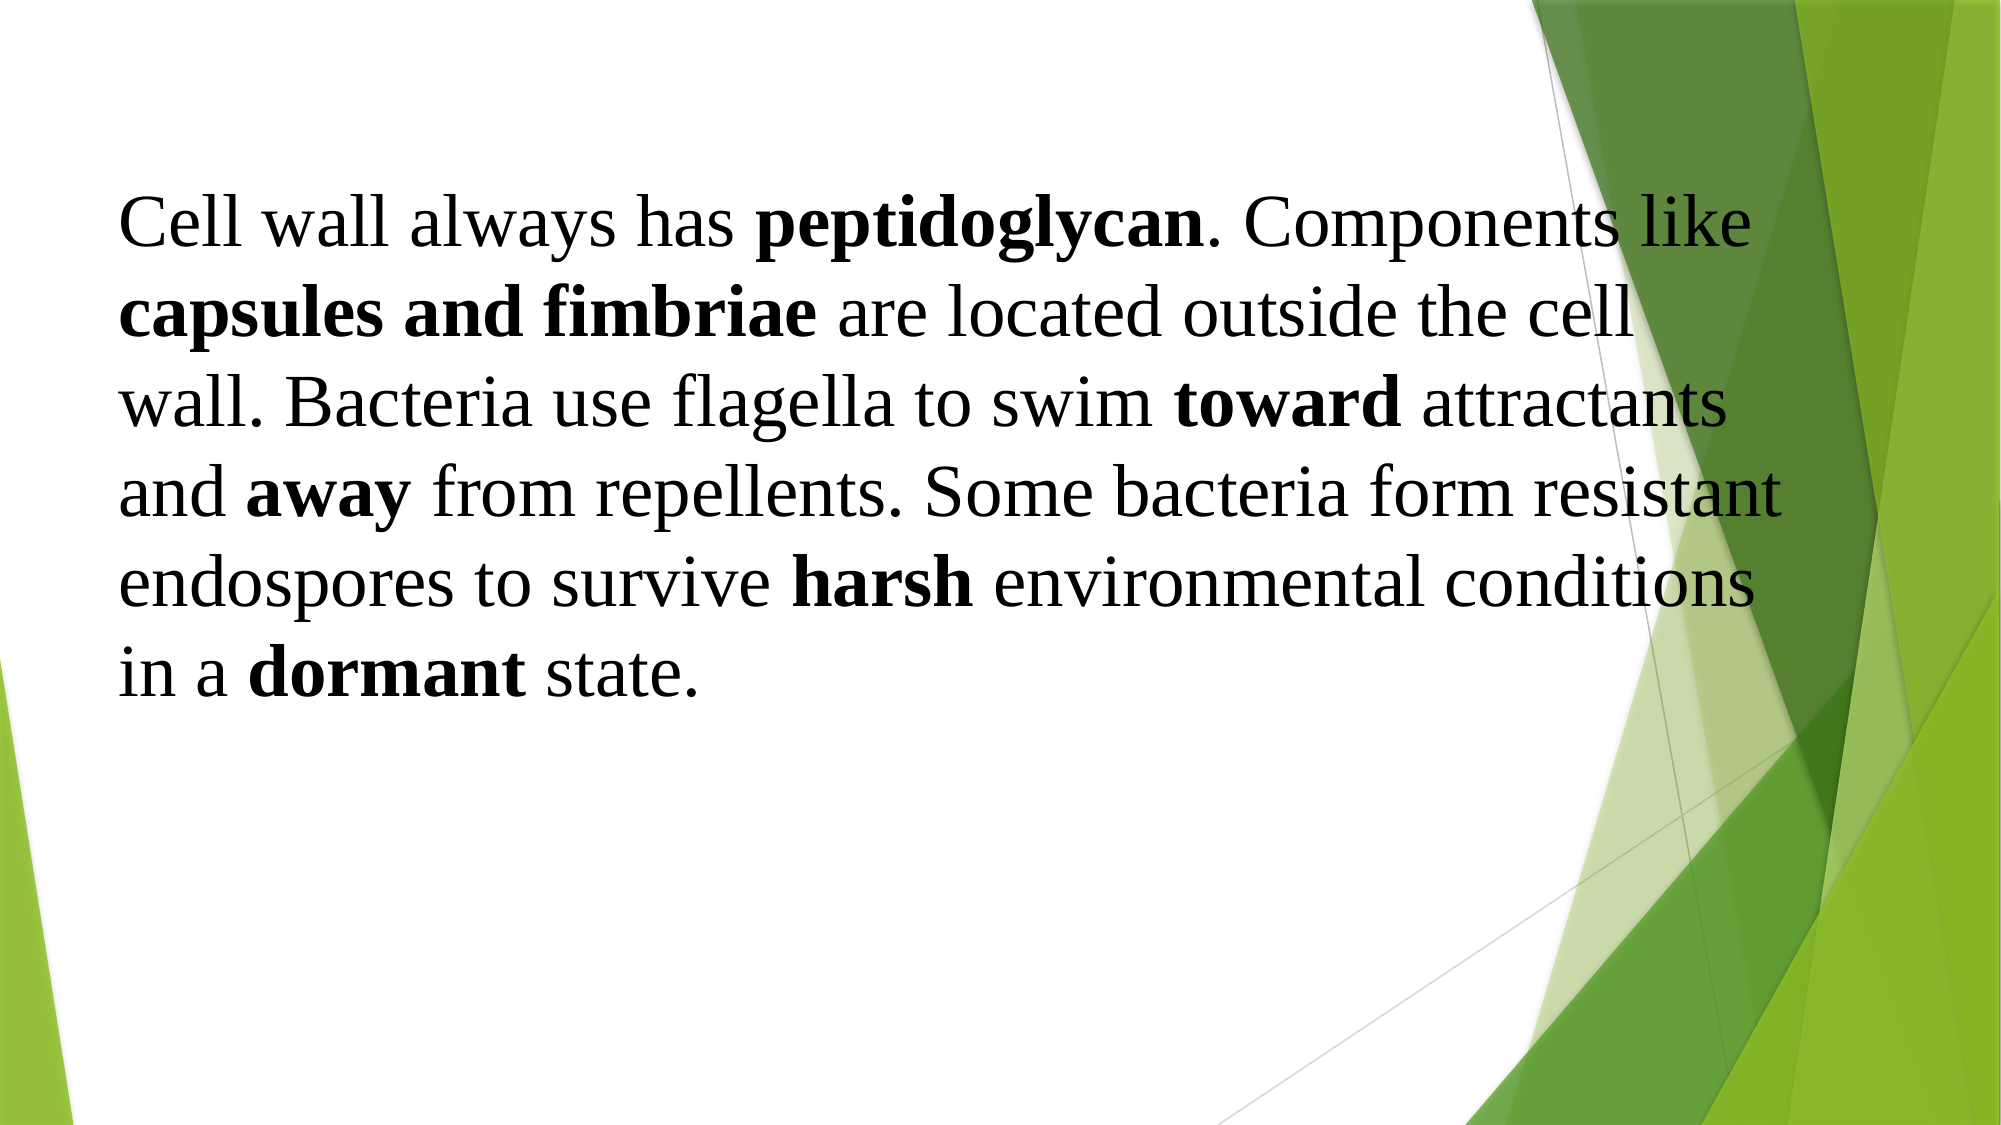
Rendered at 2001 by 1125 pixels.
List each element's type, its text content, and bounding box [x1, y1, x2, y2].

text_box Cell wall always has peptidoglycan. Components like capsules and fimbriae are located outside the cell wall. Bacteria use flagella to swim toward attractants and away from repellents. Some bacteria form resistant endospores to survive harsh environmental conditions in a dormant state. [103, 163, 1805, 764]
